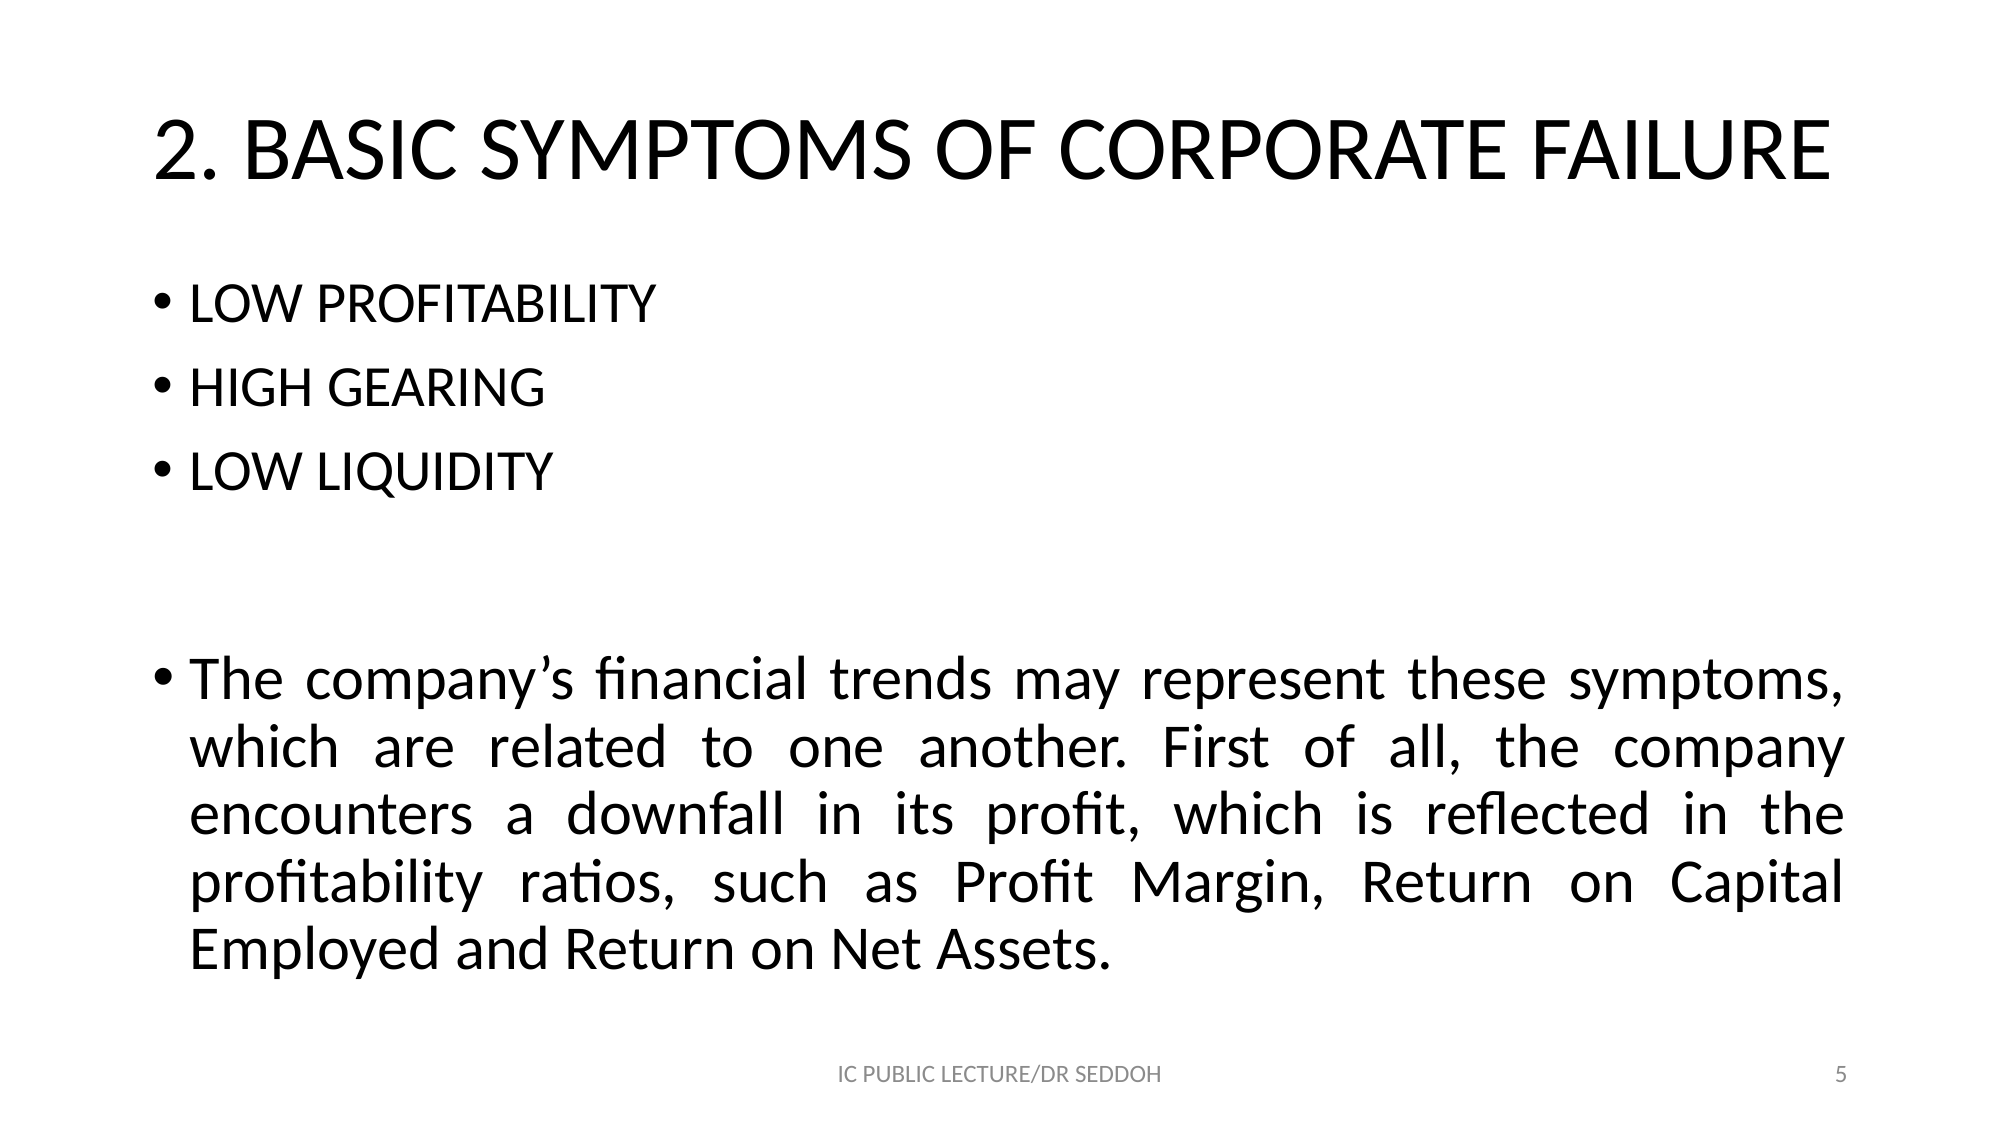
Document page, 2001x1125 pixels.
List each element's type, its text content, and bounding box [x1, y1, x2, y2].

title 2. BASIC SYMPTOMS OF CORPORATE FAILURE [137, 59, 1863, 240]
slide_number 5 [1412, 1042, 1863, 1103]
footer IC PUBLIC LECTURE/DR SEDDOH [662, 1042, 1338, 1103]
list LOW PROFITABILITY HIGH GEARING LOW LIQUIDITY The company’s financial trends may represent these symptoms, which are related to one another. First of all, the company encounters a downfall in its profit, which is reflected in the profitability ratios, such as Profit Margin, Return on Capital Employed and Return on Net Assets. [137, 265, 1863, 1014]
